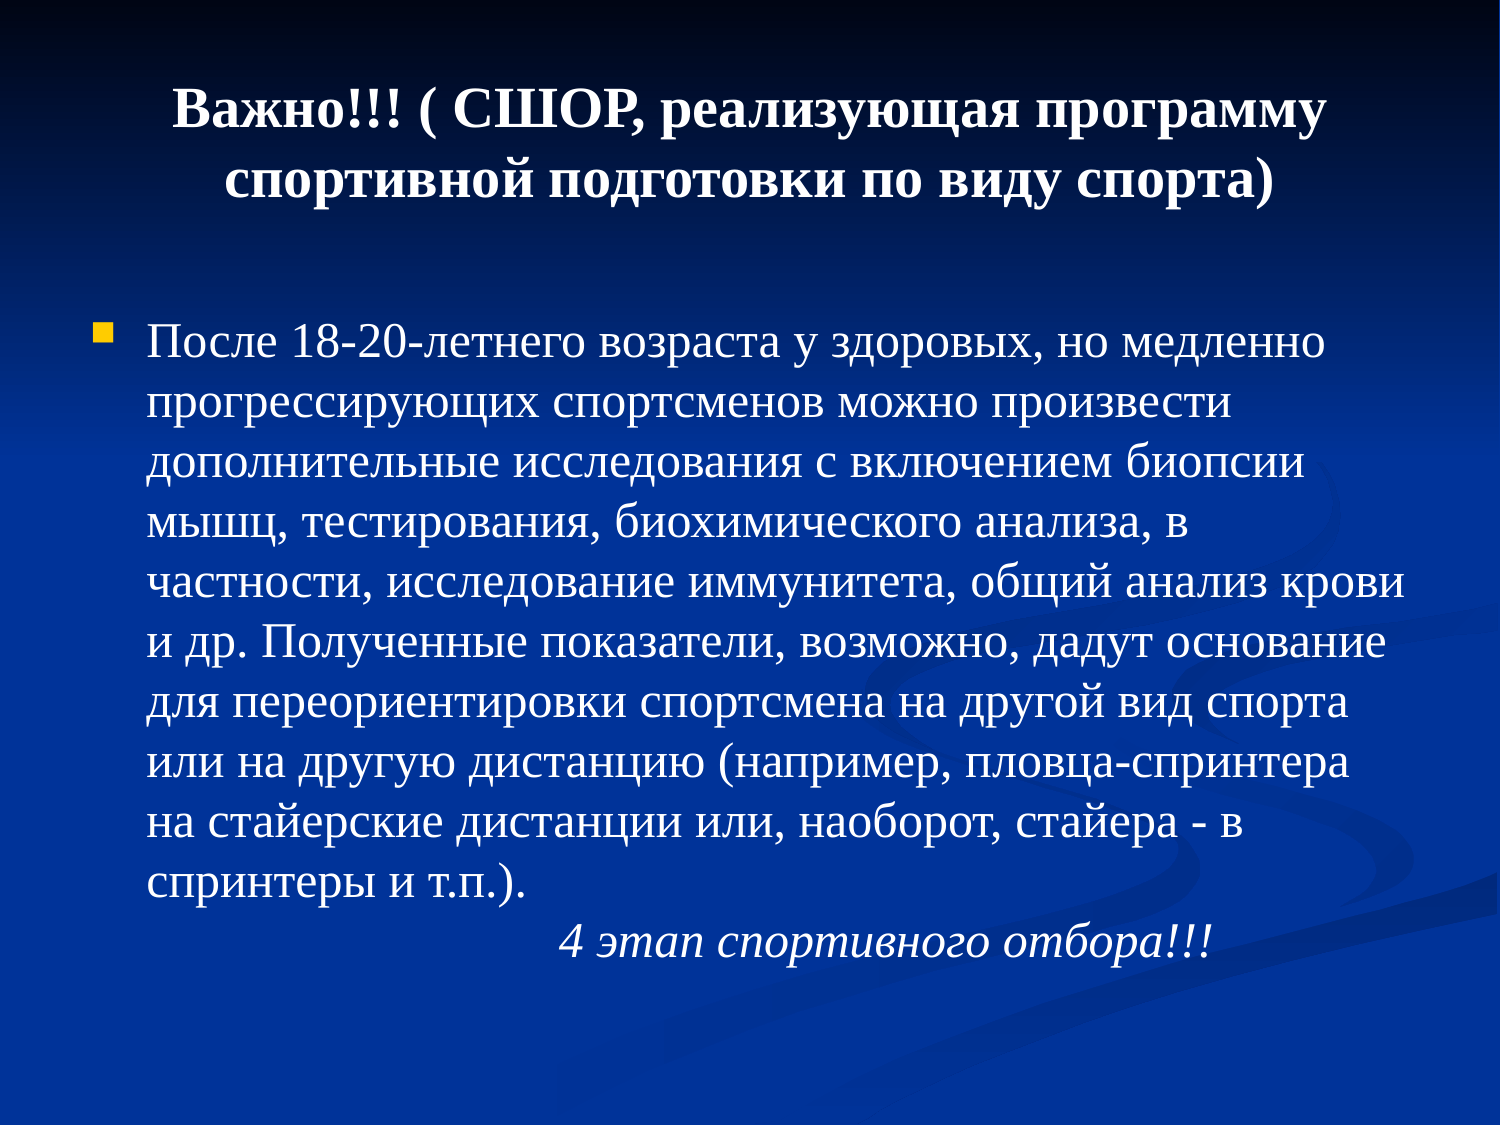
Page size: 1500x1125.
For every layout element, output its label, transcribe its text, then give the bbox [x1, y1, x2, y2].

title Важно!!! ( СШОР, реализующая программу спортивной подготовки по виду спорта) [74, 44, 1426, 233]
list После 18-20-летнего возраста у здоровых, но медленно прогрессирующих спортсменов можно произвести дополнительные исследования с включением биопсии мышц, тестирования, биохимического анализа, в частности, исследование иммунитета, общий анализ крови и др. Полученные показатели, возможно, дадут основание для переориентировки спортсмена на другой вид спорта или на другую дистанцию (например, пловца-спринтера на стайерские дистанции или, наоборот, стайера - в спринтеры и т.п.). 4 этап спортивного отбора!!! [74, 299, 1426, 1006]
